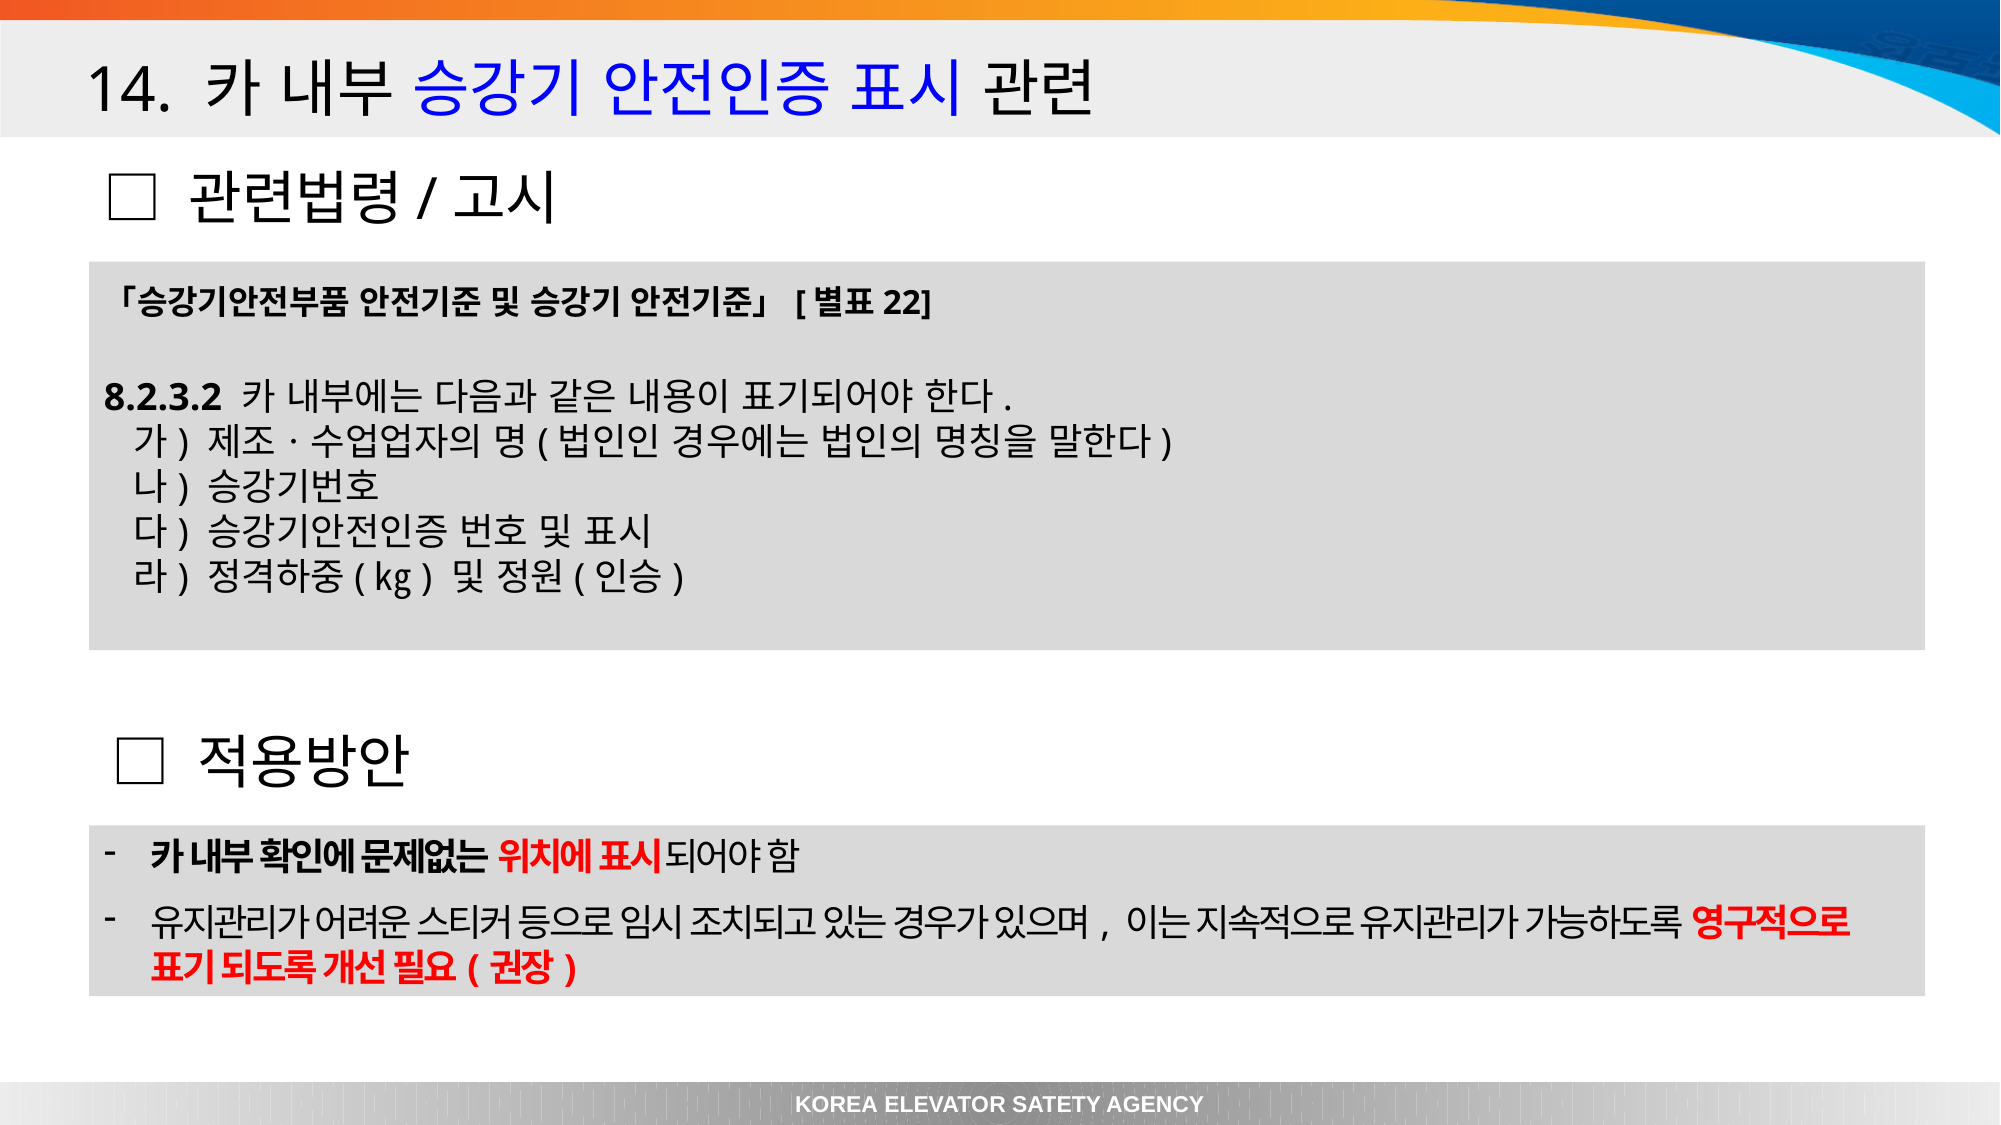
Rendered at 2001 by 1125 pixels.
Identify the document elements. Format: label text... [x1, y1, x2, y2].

text_box □ 관련법령/고시 [88, 154, 575, 239]
text_box 카 내부 확인에 문제없는 위치에 표시되어야 함 유지관리가 어려운 스티커 등으로 임시 조치되고 있는 경우가 있으며, 이는 지속적으로 유지관리가 가능하도록 영구적으로 표기 되도록 개선 필요(권장) [89, 825, 1926, 997]
picture [0, 0, 2000, 135]
text_box 「승강기안전부품 안전기준 및 승강기 안전기준」[별표22] 8.2.3.2 카 내부에는 다음과 같은 내용이 표기되어야 한다. 가) 제조ㆍ수업업자의 명(법인인 경우에는 법인의 명칭을 말한다) 나) 승강기번호 다) 승강기안전인증 번호 및 표시 라) 정격하중(㎏) 및 정원(인승) [89, 261, 1926, 651]
text_box □ 적용방안 [96, 718, 426, 803]
text_box 14. 카 내부 승강기 안전인증 표시 관련 [70, 41, 1113, 132]
